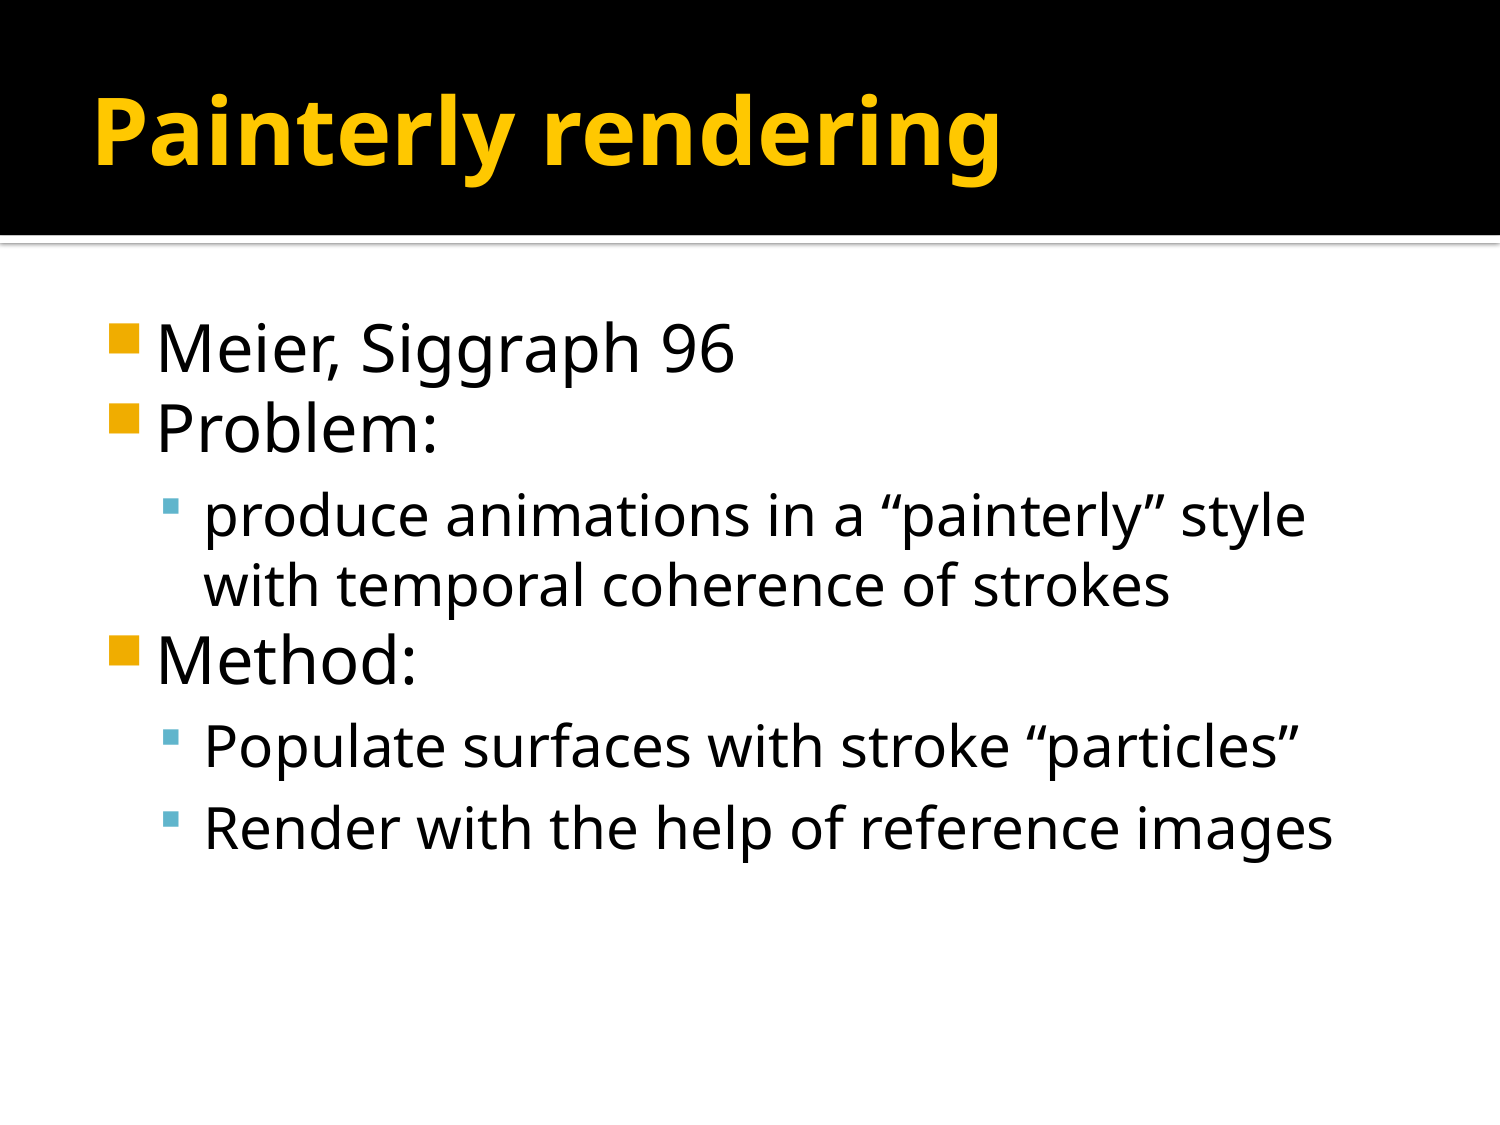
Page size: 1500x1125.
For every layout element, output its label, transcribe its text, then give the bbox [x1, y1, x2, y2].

title Painterly rendering [75, 25, 1425, 231]
list Meier, Siggraph 96 Problem: produce animations in a “painterly” style with temporal coherence of strokes Method: Populate surfaces with stroke “particles” Render with the help of reference images [75, 291, 1425, 1050]
